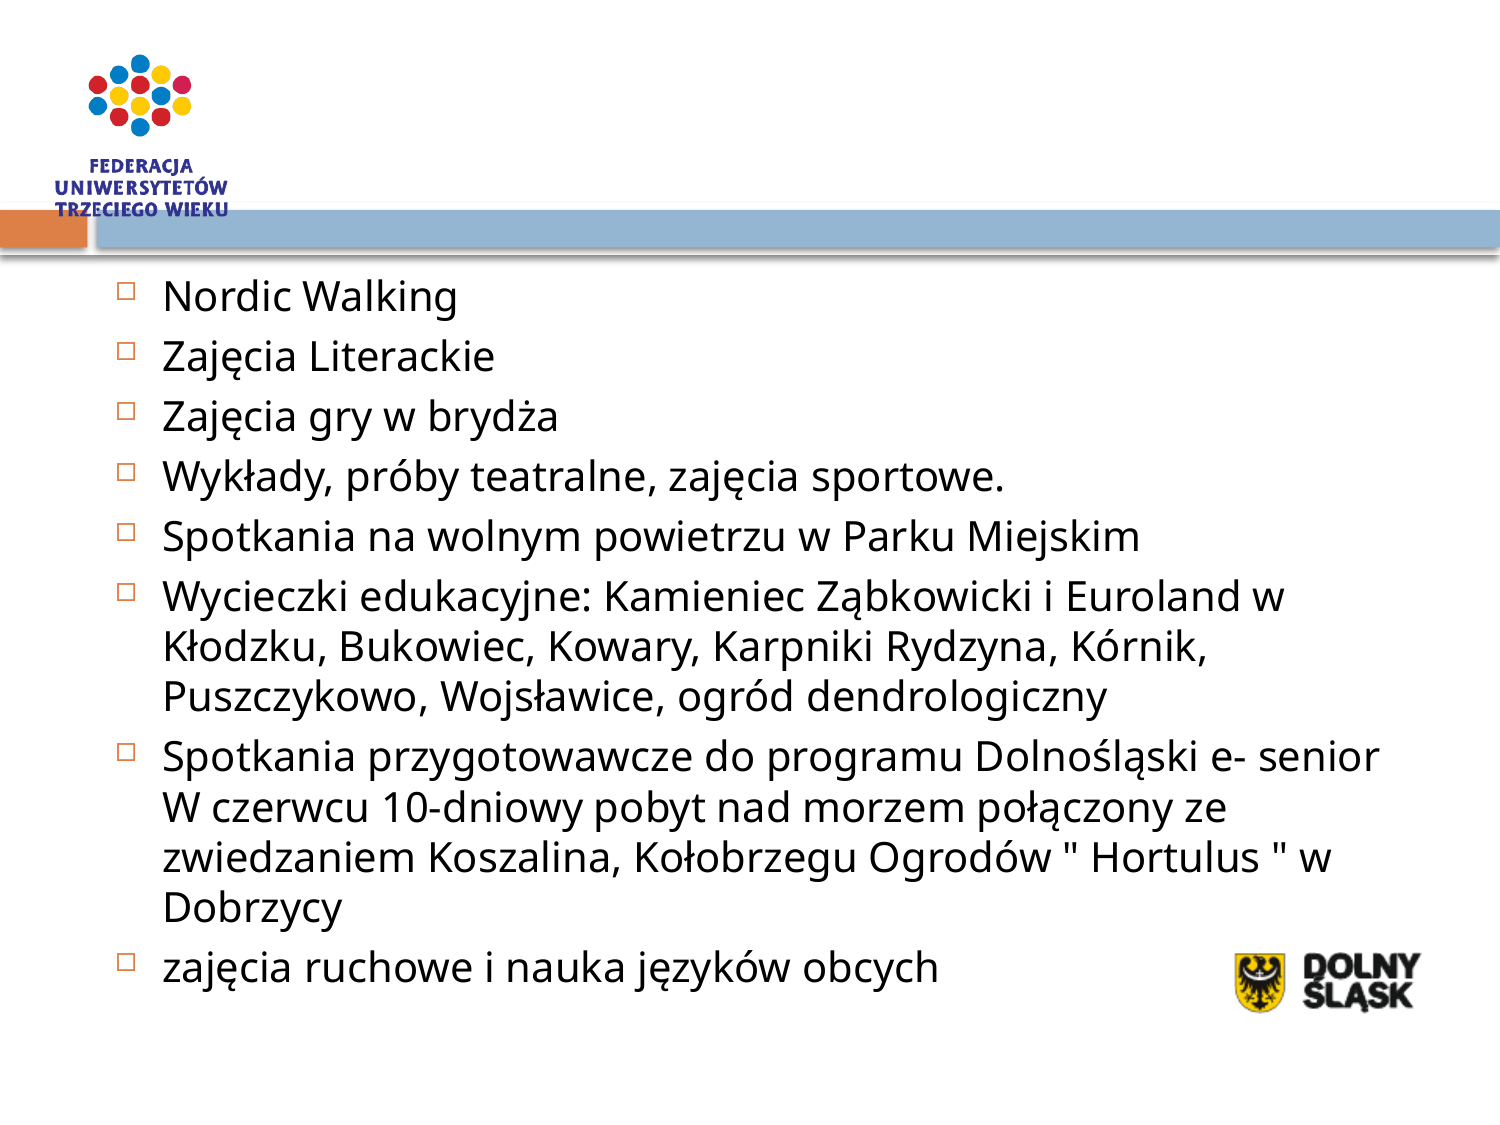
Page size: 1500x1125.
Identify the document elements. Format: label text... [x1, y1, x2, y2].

picture [55, 54, 228, 218]
list Nordic Walking Zajęcia Literackie Zajęcia gry w brydża Wykłady, próby teatralne, zajęcia sportowe. Spotkania na wolnym powietrzu w Parku Miejskim Wycieczki edukacyjne: Kamieniec Ząbkowicki i Euroland w Kłodzku, Bukowiec, Kowary, Karpniki Rydzyna, Kórnik, Puszczykowo, Wojsławice, ogród dendrologiczny Spotkania przygotowawcze do programu Dolnośląski e- senior W czerwcu 10-dniowy pobyt nad morzem połączony ze zwiedzaniem Koszalina, Kołobrzegu Ogrodów " Hortulus " w Dobrzycy zajęcia ruchowe i nauka języków obcych [100, 262, 1438, 1000]
picture [1233, 951, 1426, 1017]
